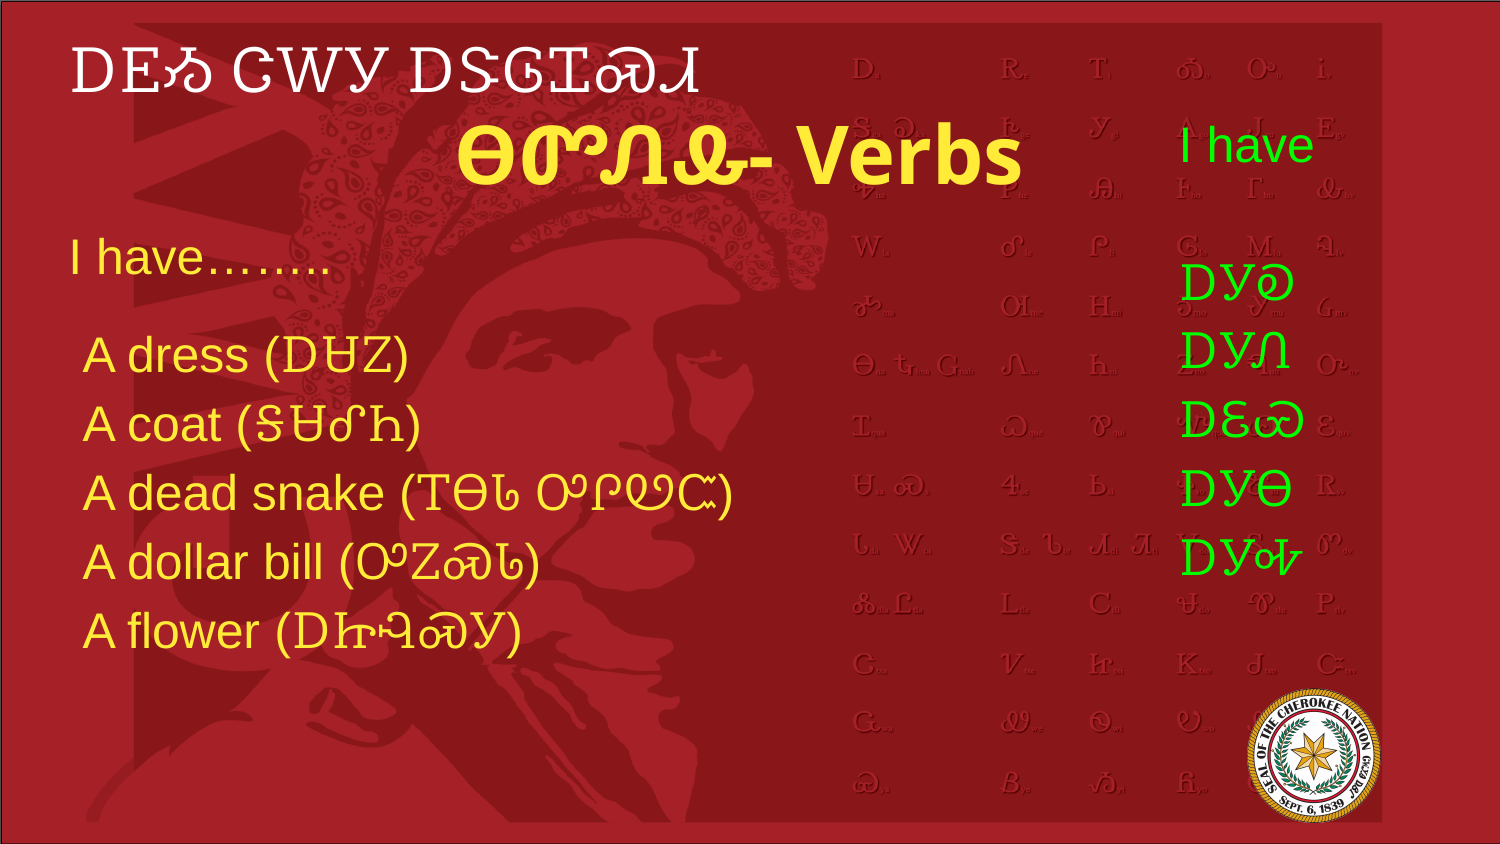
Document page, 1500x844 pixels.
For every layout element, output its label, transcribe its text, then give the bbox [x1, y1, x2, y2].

picture [0, 0, 1500, 844]
text_box ᎾᏛᏁᎲ- Verbs [382, 87, 1097, 216]
list I have ᎠᎩᎧ ᎠᎩᏁ ᎠᏋᏯ ᎠᎩᎾ ᎠᎩᎭ [1163, 87, 1448, 647]
list I have…….. [53, 200, 1120, 299]
title ᎠᎬᏱ ᏣᎳᎩ ᎠᏕᎶᏆᏍᏗ [53, 7, 1426, 121]
list A dress (ᎠᏌᏃ) A coat (ᎦᏌᎴᏂ) A dead snake (ᎢᎾᏓ ᎤᎵᏬᏨ) A dollar bill (ᎤᏃᏍᏓ) A flower (ᎠᏥᎸᏍᎩ) [67, 298, 1135, 782]
